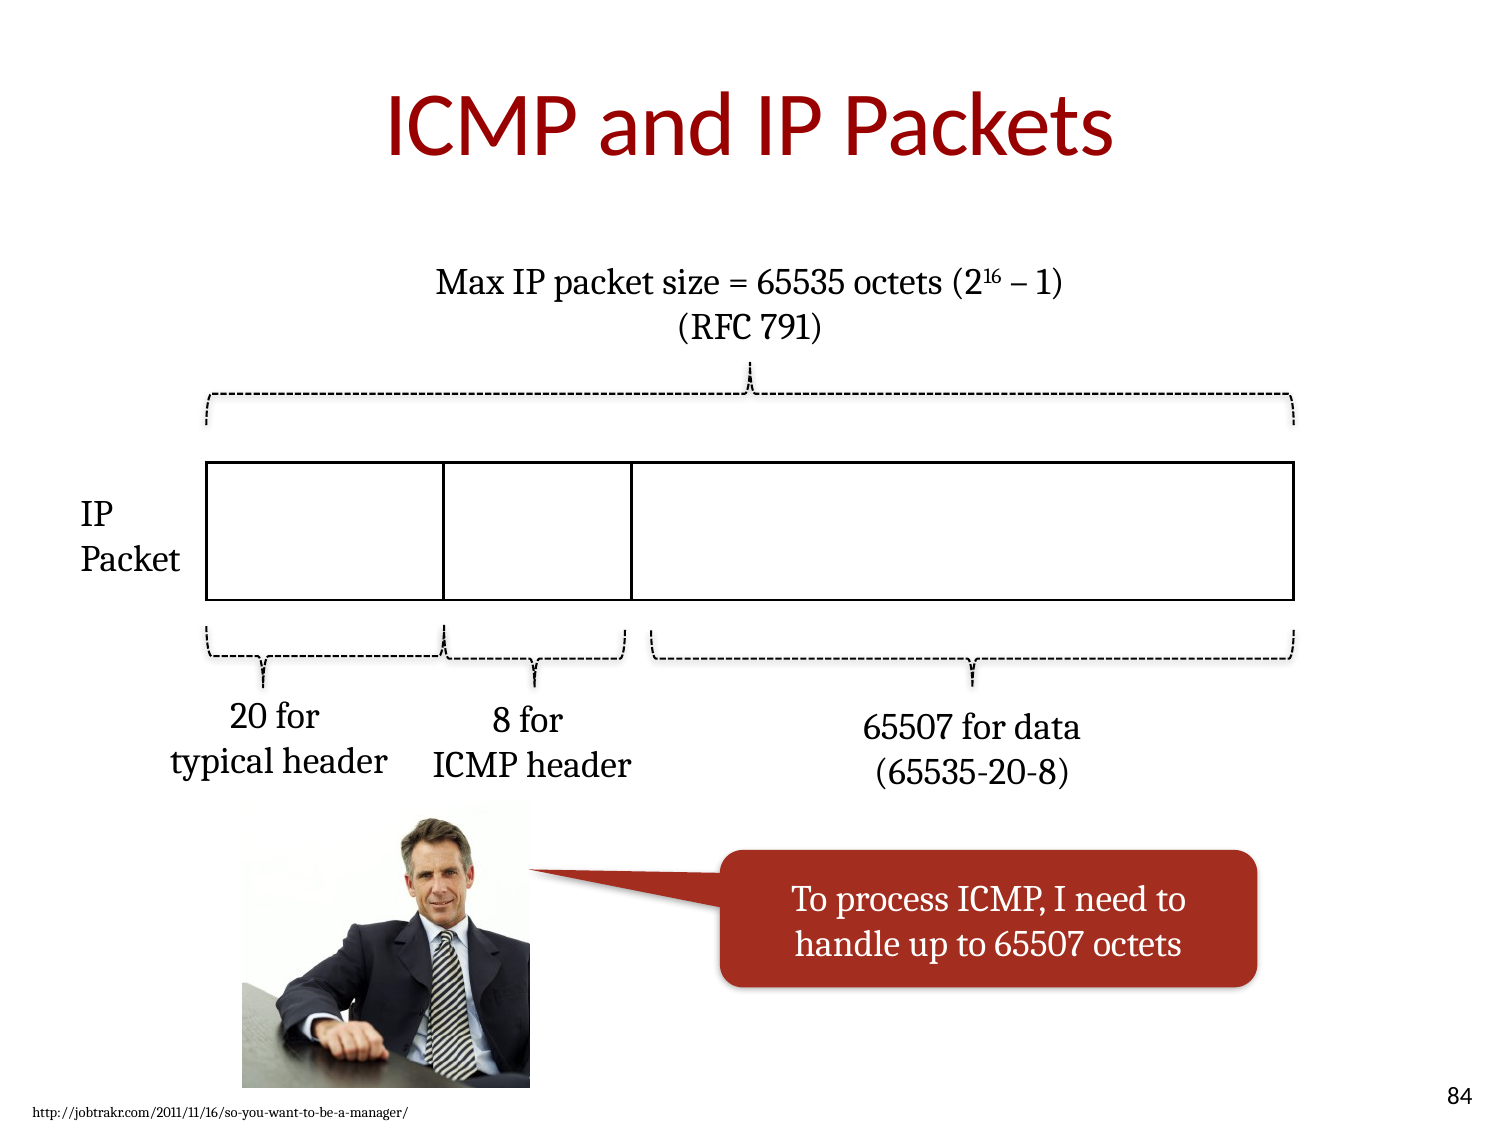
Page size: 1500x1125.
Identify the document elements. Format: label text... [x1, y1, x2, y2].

text_box [204, 360, 1296, 426]
text_box [204, 624, 447, 683]
text_box [648, 629, 1296, 690]
table_header [445, 464, 630, 599]
table_header [633, 464, 1292, 599]
text_box IP Packet [65, 481, 196, 587]
text_box Max IP packet size = 65535 octets (216 – 1) (RFC 791) [420, 249, 1080, 355]
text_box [0, 799, 1258, 1125]
text_box 20 for typical header [155, 683, 403, 788]
text_box [441, 629, 628, 690]
table_header [208, 464, 442, 599]
slide_number 84 [1263, 1065, 1488, 1125]
title ICMP and IP Packets [75, 24, 1425, 213]
text_box 8 for ICMP header [417, 687, 647, 793]
text_box 65507 for data (65535-20-8) [848, 694, 1097, 798]
